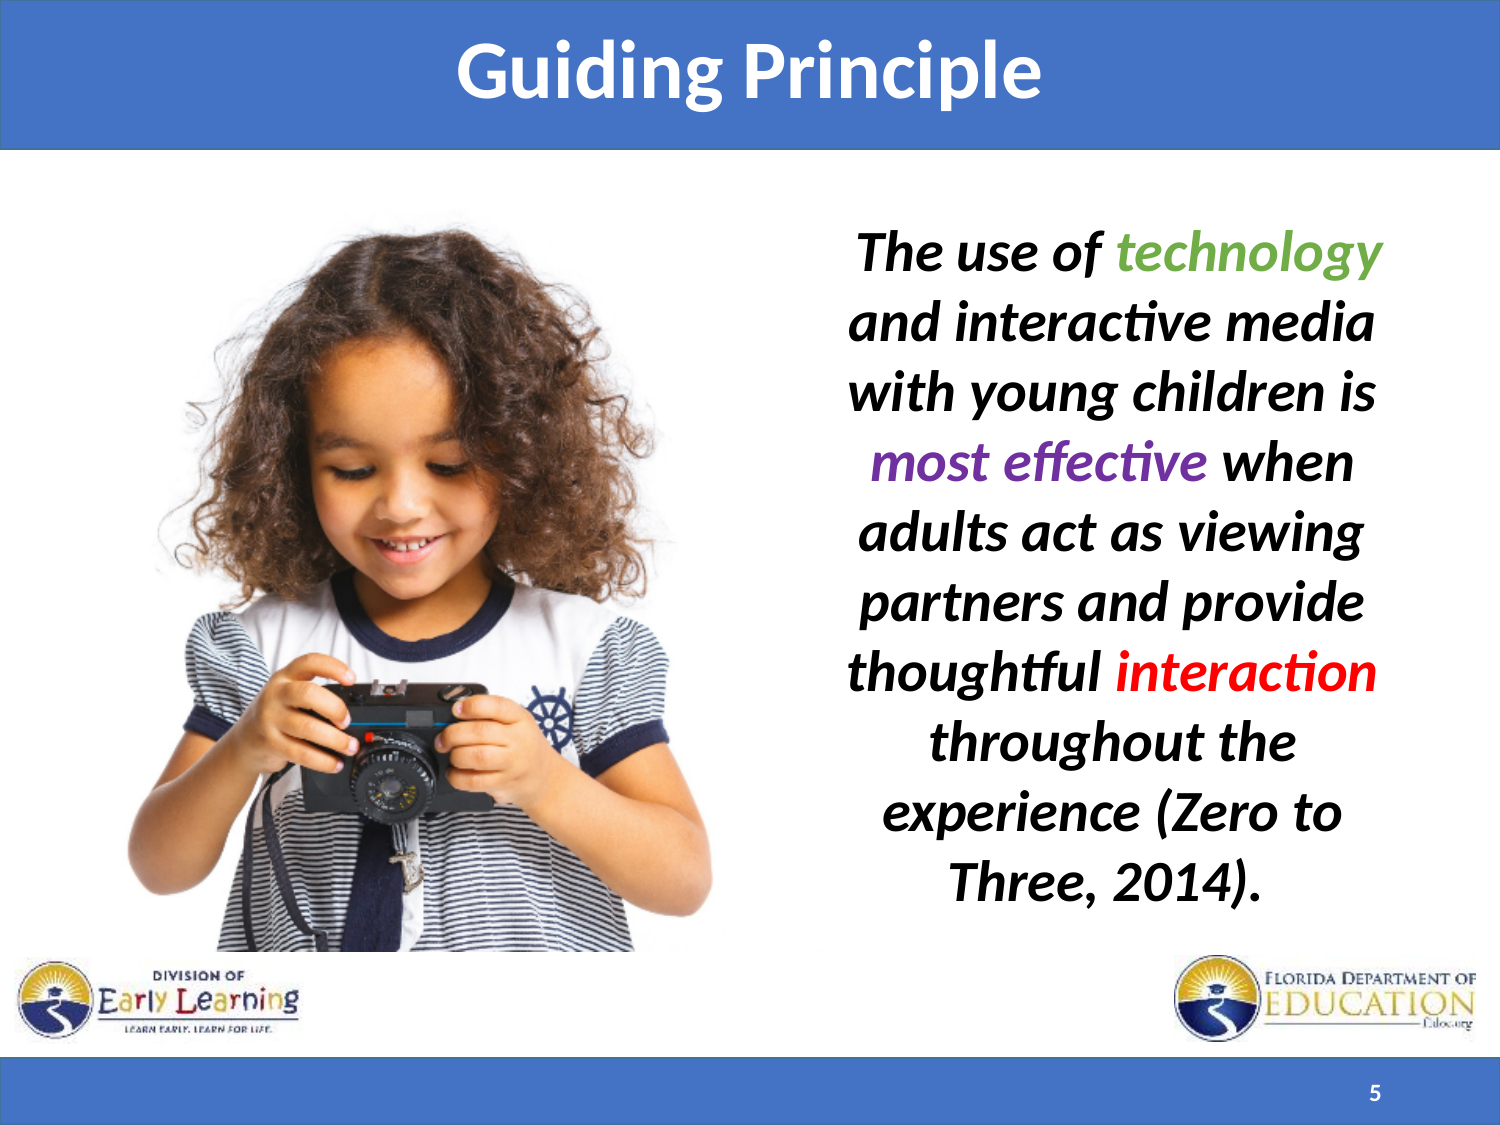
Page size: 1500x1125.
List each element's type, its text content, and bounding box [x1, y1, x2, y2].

picture [14, 957, 305, 1044]
slide_number 5 [1059, 1061, 1397, 1121]
picture [1174, 955, 1477, 1042]
text_box The use of technology and interactive media with young children is most effective when adults act as viewing partners and provide thoughtful interaction throughout the experience (Zero to Three, 2014). [849, 205, 1412, 921]
title Guiding Principle [0, 0, 1500, 145]
picture [0, 152, 846, 953]
